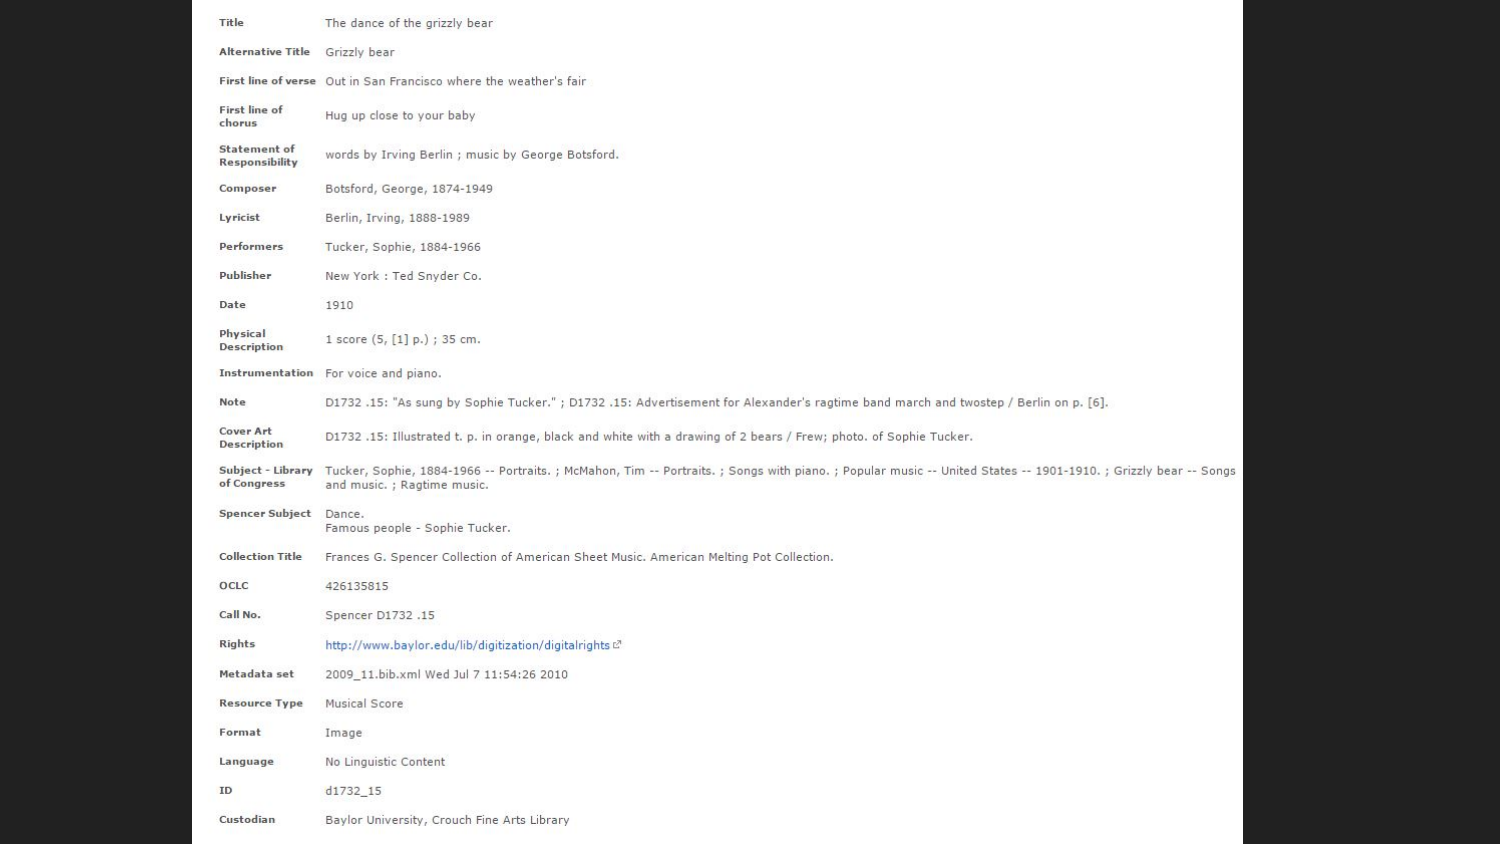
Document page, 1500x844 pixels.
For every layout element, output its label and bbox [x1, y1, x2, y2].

picture [192, 0, 1243, 844]
